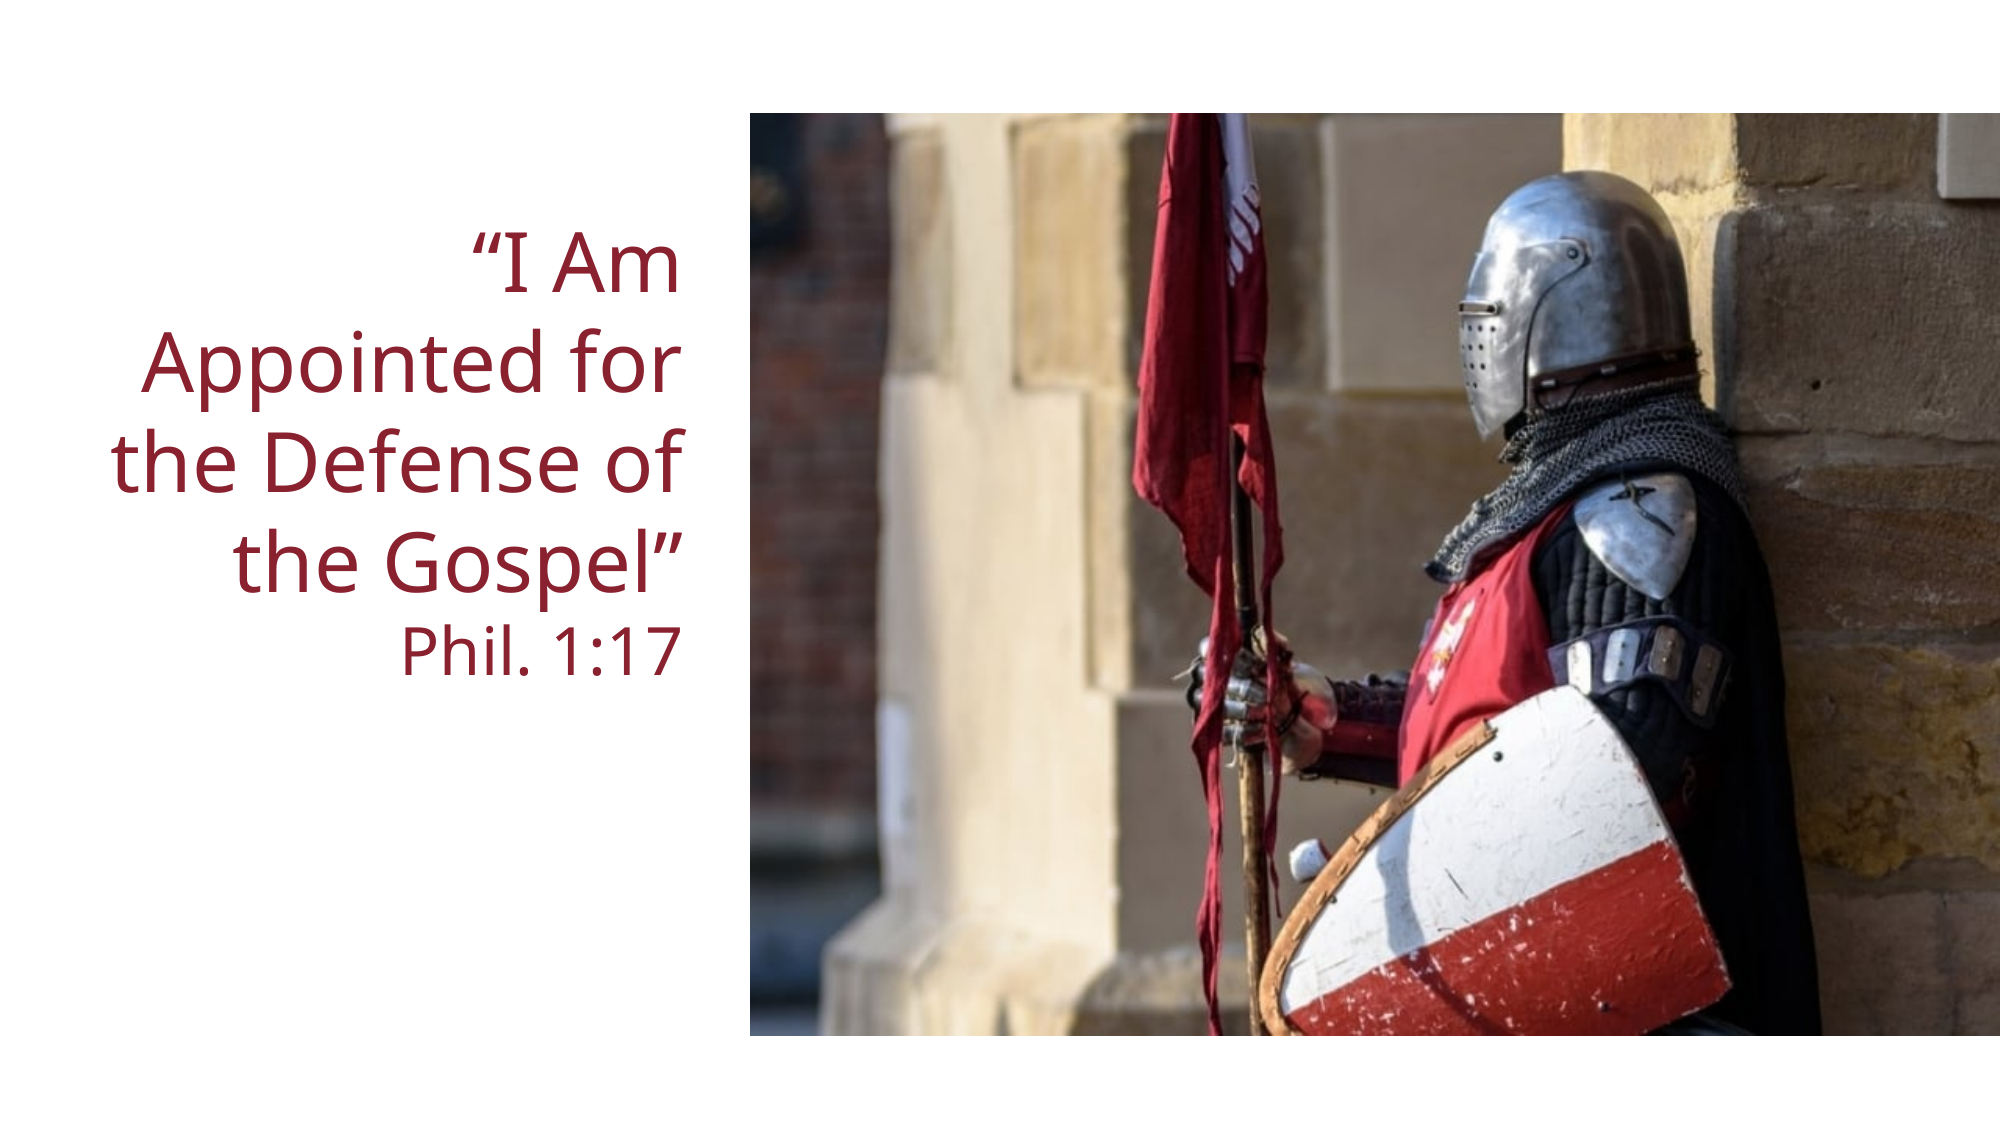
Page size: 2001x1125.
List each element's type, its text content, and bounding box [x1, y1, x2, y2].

picture [749, 113, 2000, 1036]
text_box “I Am Appointed for the Defense of the Gospel” Phil. 1:17 [95, 201, 699, 697]
